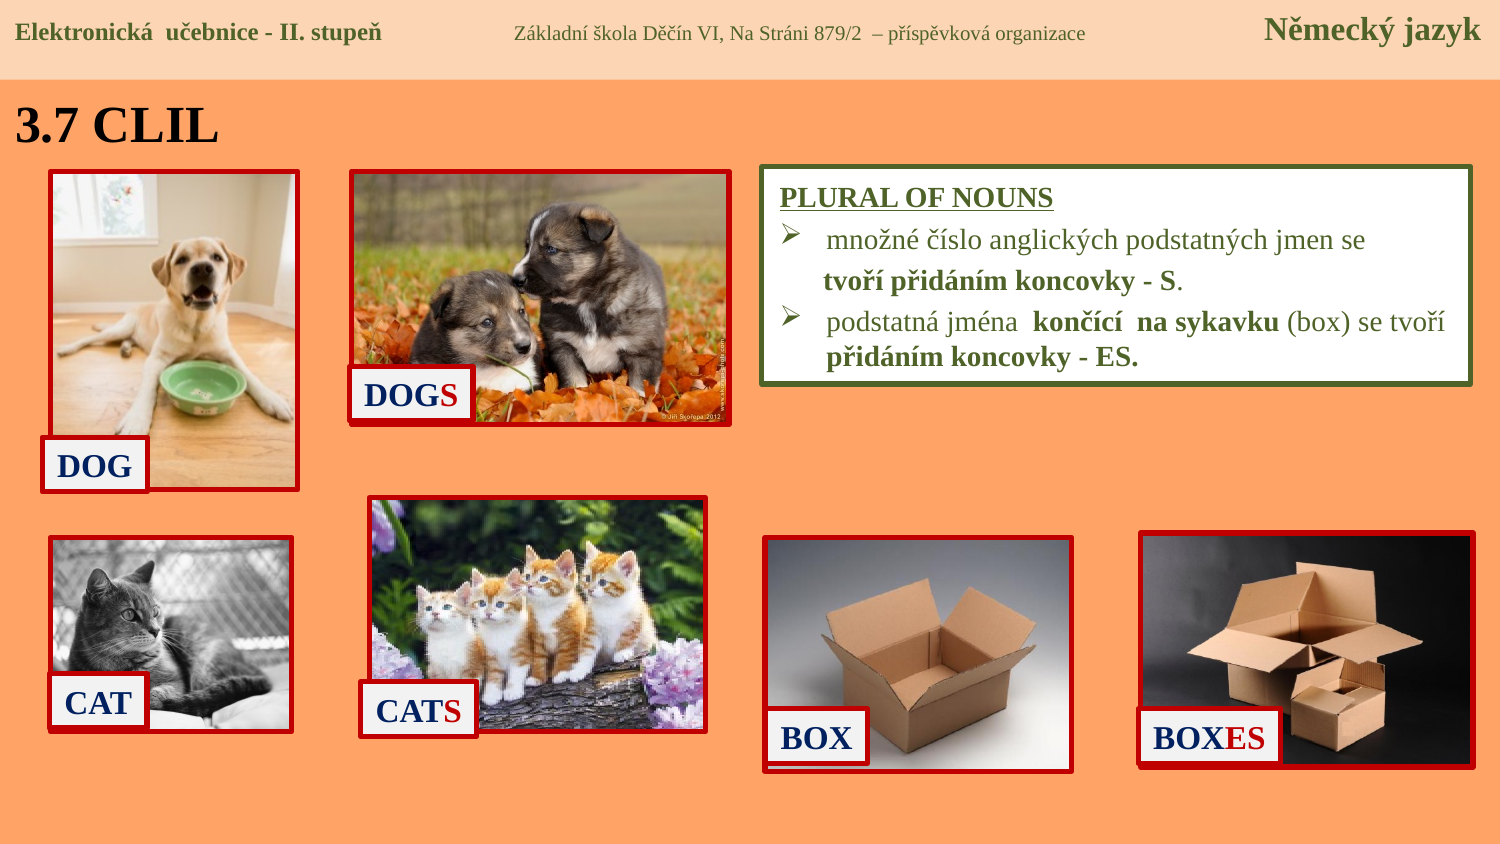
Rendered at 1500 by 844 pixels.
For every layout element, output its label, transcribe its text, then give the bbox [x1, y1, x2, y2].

picture [52, 539, 290, 730]
picture [767, 539, 1070, 769]
text_box DOG [42, 437, 48, 492]
picture [371, 499, 703, 730]
text_box CATS [360, 681, 371, 737]
picture [52, 173, 296, 488]
text_box Elektronická učebnice - II. stupeň Základní škola Děčín VI, Na Stráni 879/2 – příspěvková organizace Německý jazyk [0, 0, 1500, 80]
title 3.7 CLIL [0, 80, 238, 200]
picture [1142, 535, 1471, 765]
text_box PLURAL OF NOUNS množné číslo anglických podstatných jmen se tvoří přidáním koncovky - S. podstatná jména končící na sykavku (box) se tvoří přidáním koncovky - ES. [761, 166, 1471, 385]
picture [354, 173, 727, 423]
